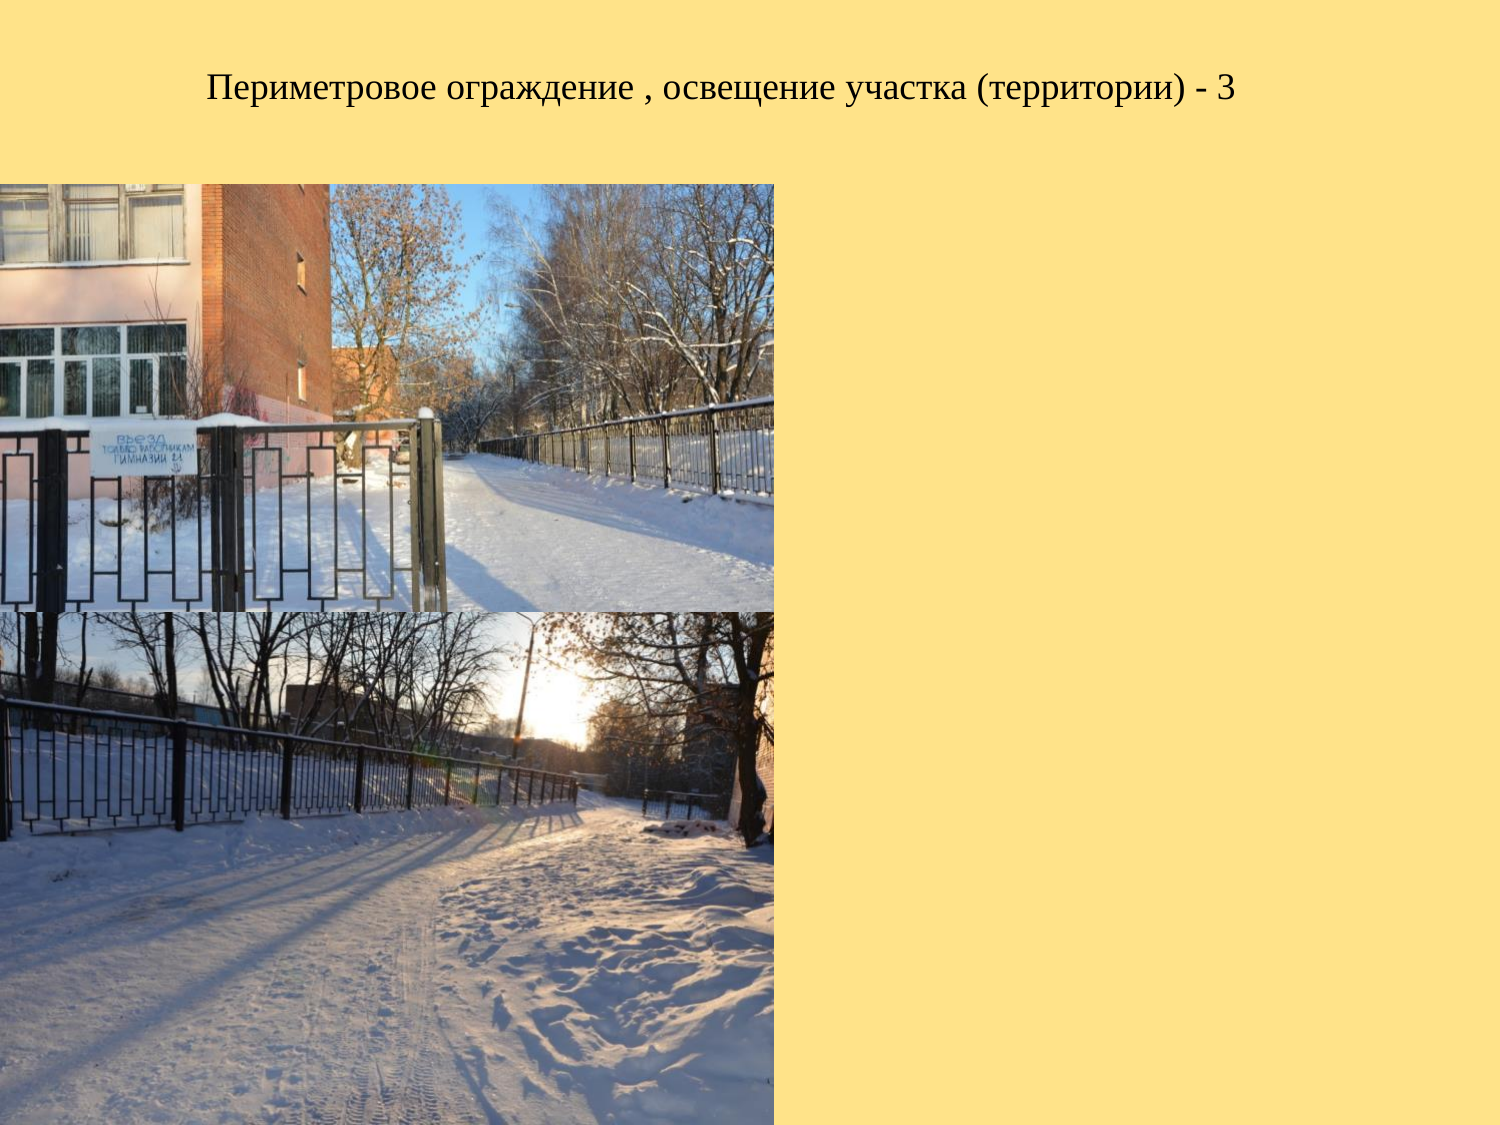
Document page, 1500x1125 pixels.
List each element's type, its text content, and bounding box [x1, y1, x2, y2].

picture [0, 184, 774, 1125]
text_box Периметровое ограждение , освещение участка (территории) - 3 [191, 54, 1253, 115]
